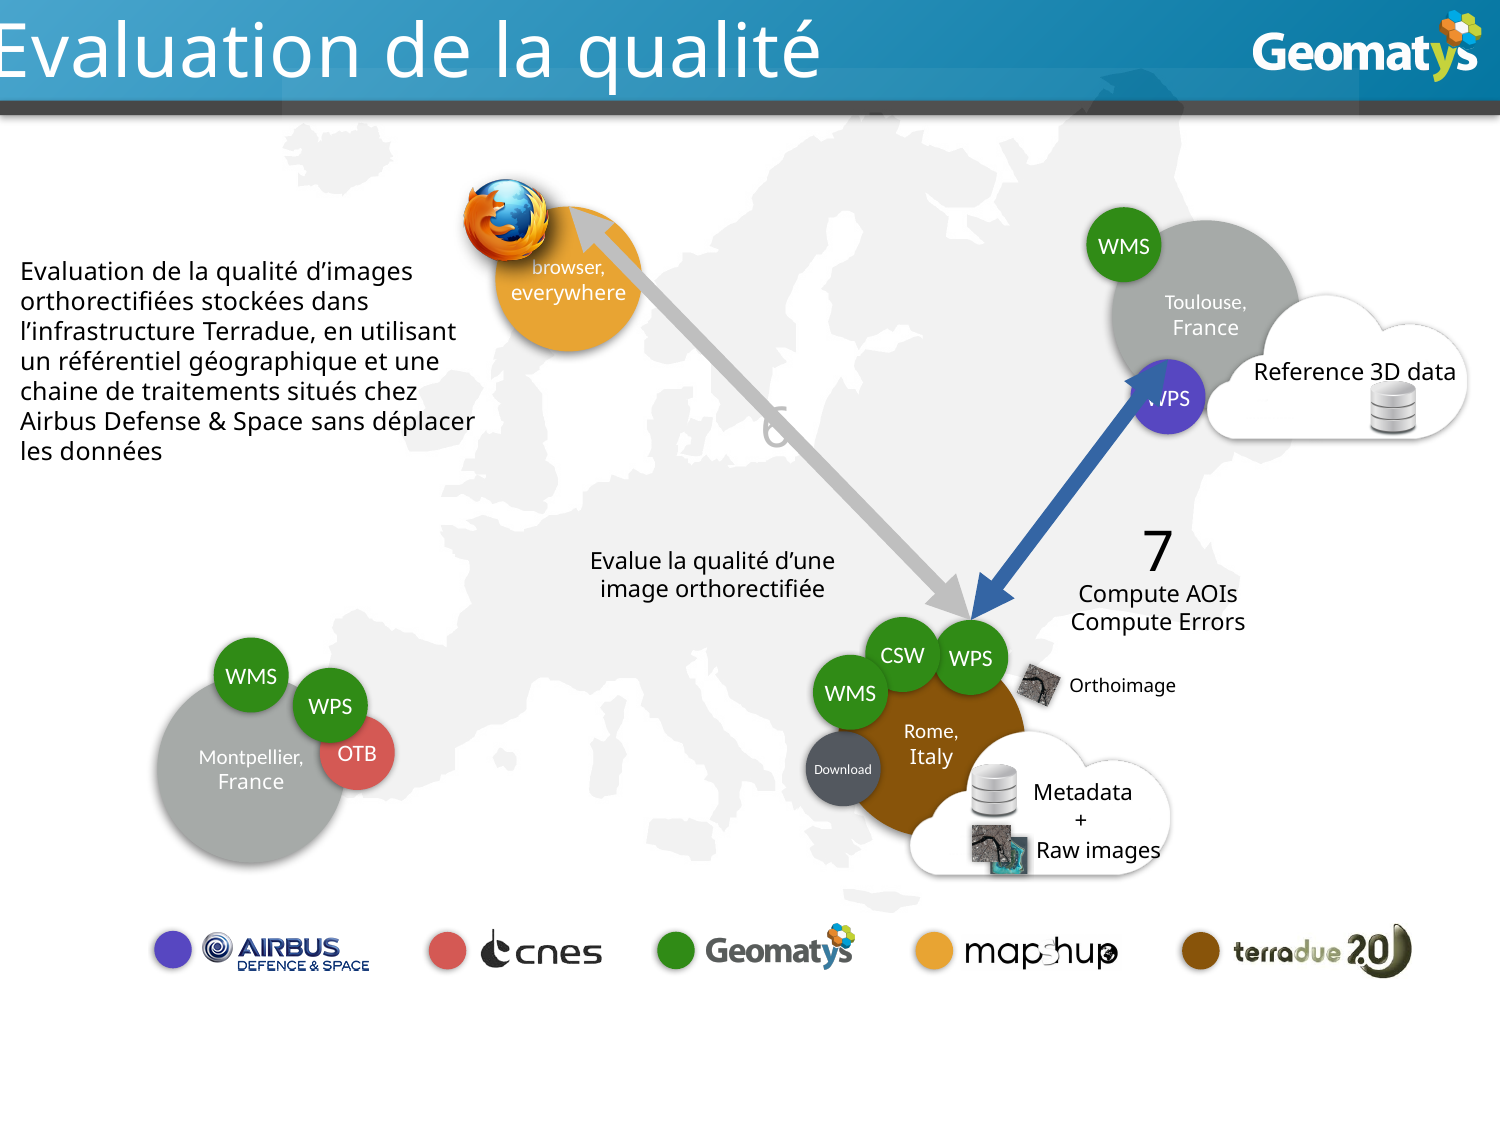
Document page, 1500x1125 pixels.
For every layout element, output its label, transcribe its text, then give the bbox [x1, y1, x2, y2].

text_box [568, 278, 972, 658]
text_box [154, 930, 369, 971]
picture [1458, 48, 1477, 70]
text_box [915, 941, 1122, 972]
picture [1440, 14, 1481, 46]
text_box Evaluation de la qualité [0, 0, 866, 97]
text_box Evaluation de la qualité d’images orthorectifiées stockées dans l’infrastructure Terradue, en utilisant un référentiel géographique et une chaine de traitements situés chez Airbus Defense & Space sans déplacer les données [15, 251, 276, 496]
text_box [975, 396, 1169, 658]
text_box WMS [213, 637, 276, 713]
picture [281, 0, 1467, 933]
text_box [1181, 923, 1413, 979]
text_box Montpellier, France [157, 685, 276, 863]
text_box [656, 923, 855, 971]
picture [1387, 43, 1410, 70]
picture [1412, 37, 1455, 81]
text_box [428, 928, 602, 970]
